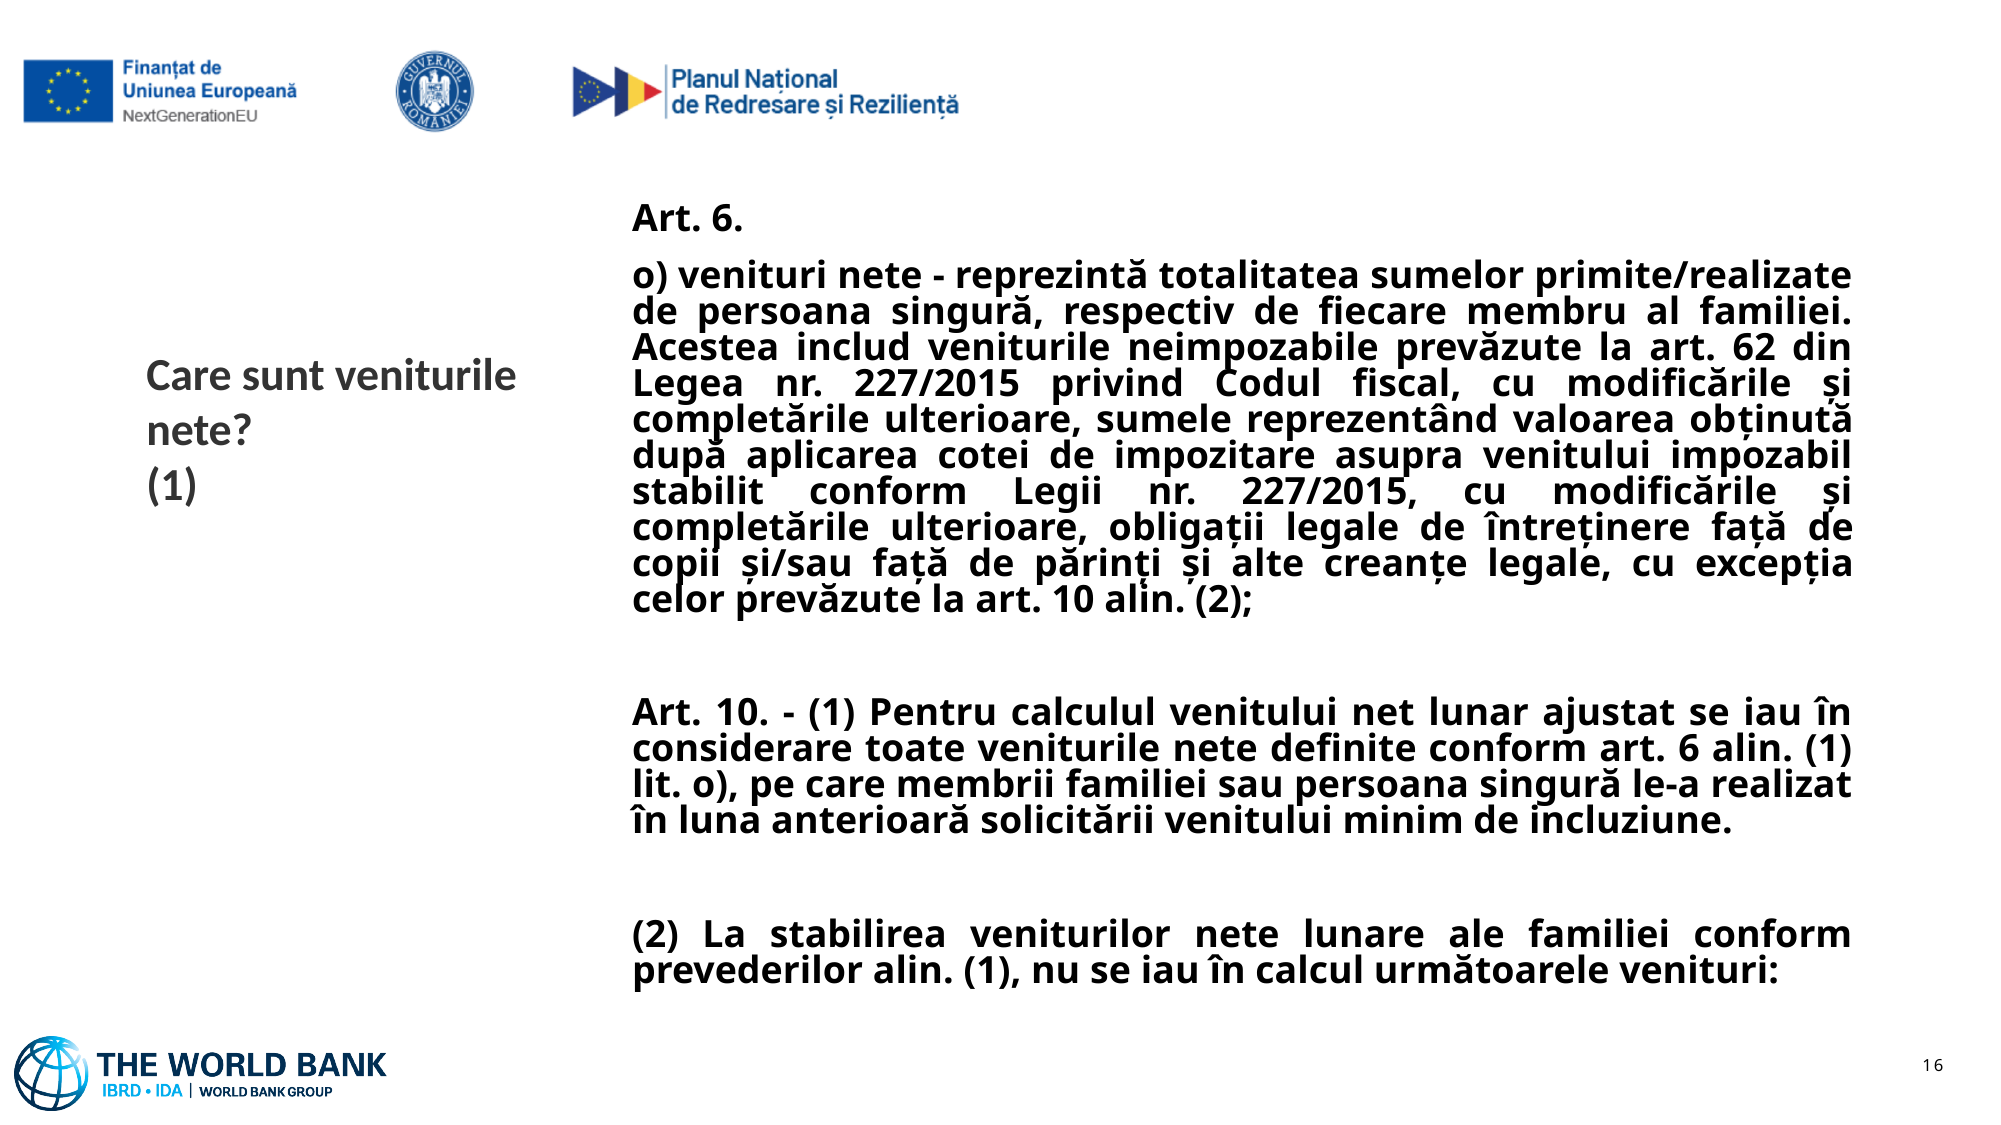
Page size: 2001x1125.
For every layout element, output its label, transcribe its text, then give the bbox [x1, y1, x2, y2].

picture [14, 1036, 387, 1111]
title Care sunt veniturile nete? (1) [131, 337, 563, 772]
slide_number 16 [1841, 1036, 1959, 1097]
picture [47, 1051, 58, 1065]
picture [20, 0, 960, 170]
picture [36, 1049, 49, 1060]
list Art. 6. o) venituri nete - reprezintă totalitatea sumelor primite/realizate de persoana singură, respectiv de fiecare membru al familiei. Acestea includ veniturile neimpozabile prevăzute la art. 62 din Legea nr. 227/2015 privind Codul fiscal, cu modificările şi completările ulterioare, sumele reprezentând valoarea obţinută după aplicarea cotei de impozitare asupra venitului impozabil stabilit conform Legii nr. 227/2015, cu modificările şi completările ulterioare, obligaţii legale de întreţinere faţă de copii şi/sau faţă de părinţi şi alte creanţe legale, cu excepţia celor prevăzute la art. 10 alin. (2); Art. 10. - (1) Pentru calculul venitului net lunar ajustat se iau în considerare toate veniturile nete definite conform art. 6 alin. (1) lit. o), pe care membrii familiei sau persoana singură le-a realizat în luna anterioară solicitării venitului minim de incluziune. (2) La stabilirea veniturilor nete lunare ale familiei conform prevederilor alin. (1), nu se iau în calcul următoarele venituri: [617, 195, 1869, 1067]
